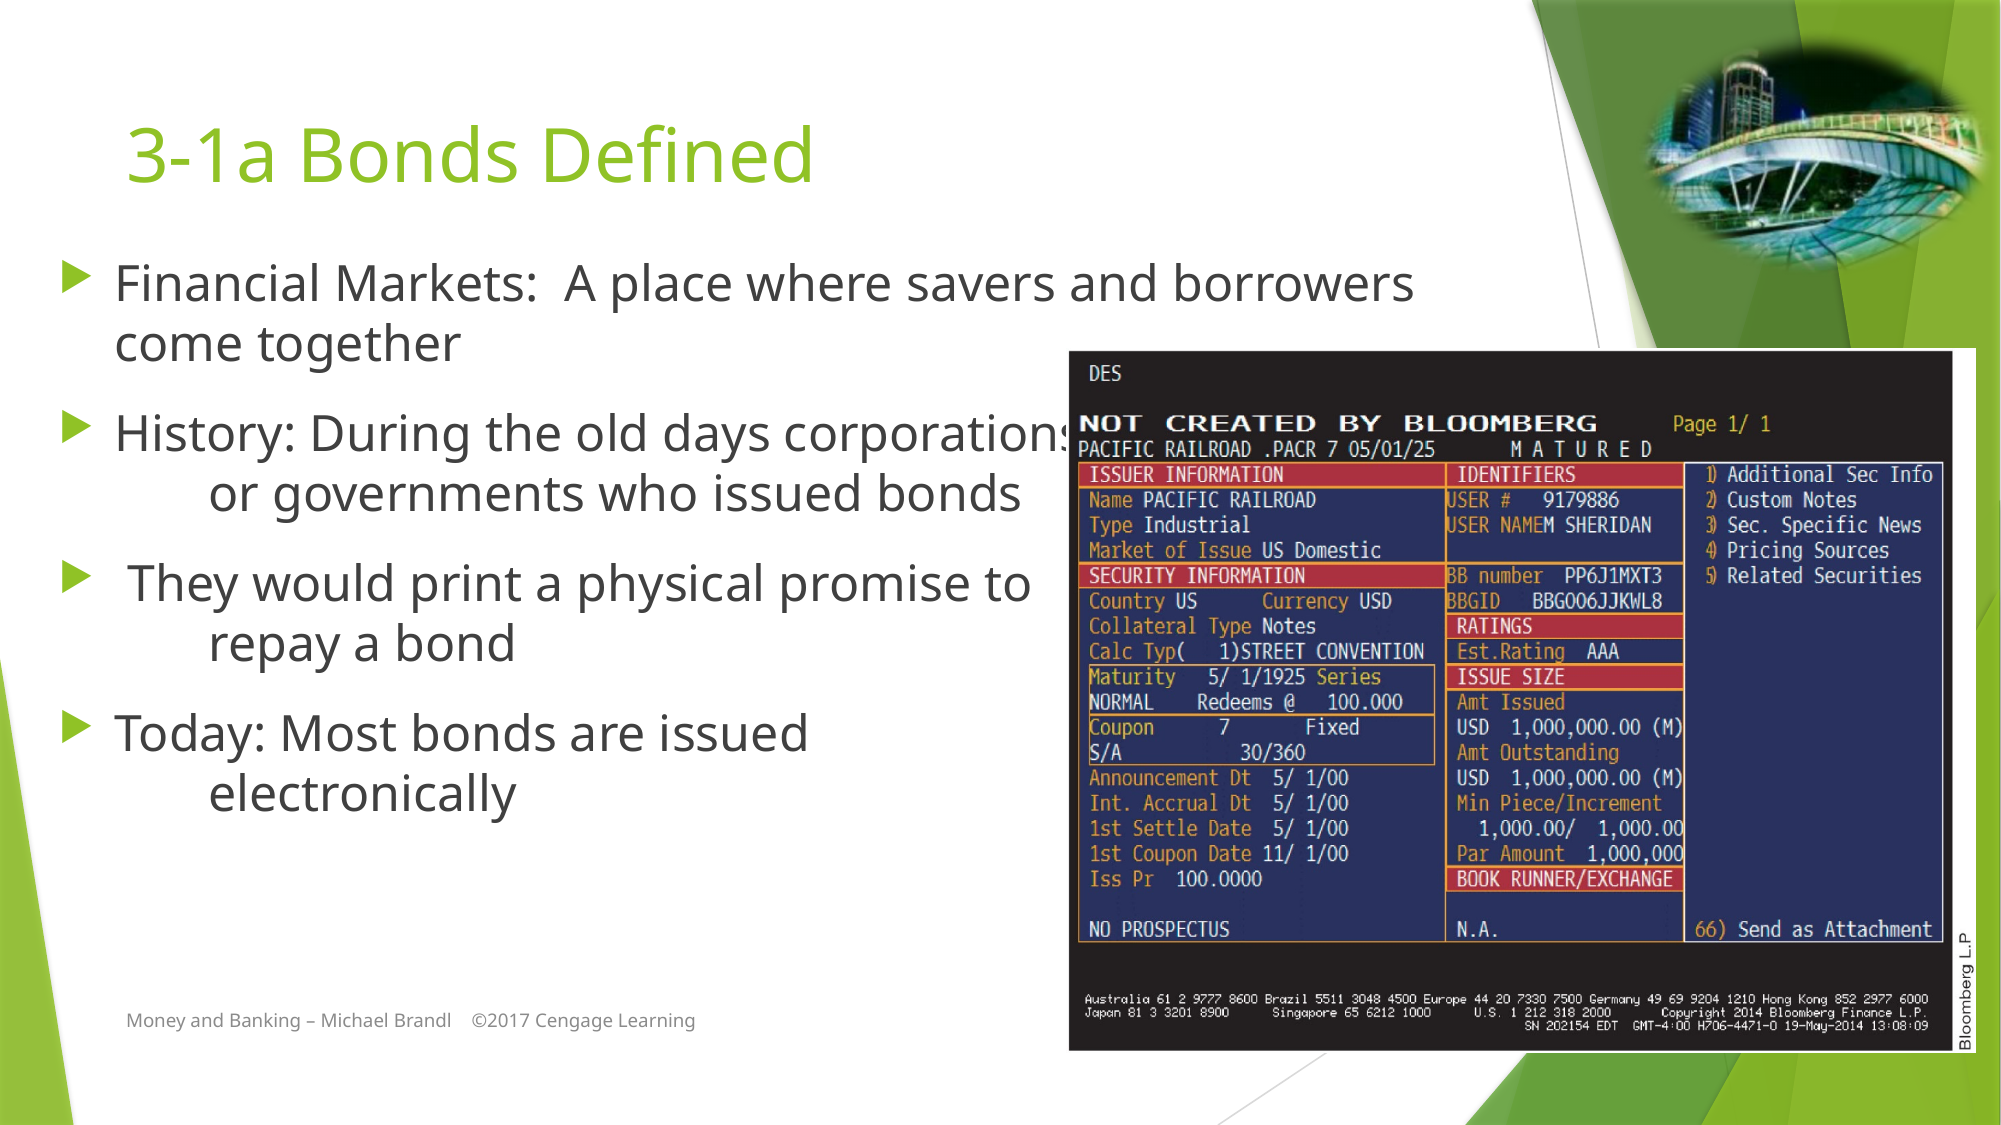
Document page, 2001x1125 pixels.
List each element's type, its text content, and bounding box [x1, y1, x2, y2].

footer Money and Banking – Michael Brandl ©2017 Cengage Learning [111, 991, 1061, 1051]
title 3-1a Bonds Defined [111, 99, 1522, 244]
list Financial Markets: A place where savers and borrowers come together History: During the old days corporations or governments who issued bonds They would print a physical promise to repay a bond Today: Most bonds are issued electronically [43, 244, 1522, 881]
picture [1066, 347, 1977, 1053]
picture [1631, 26, 2000, 280]
